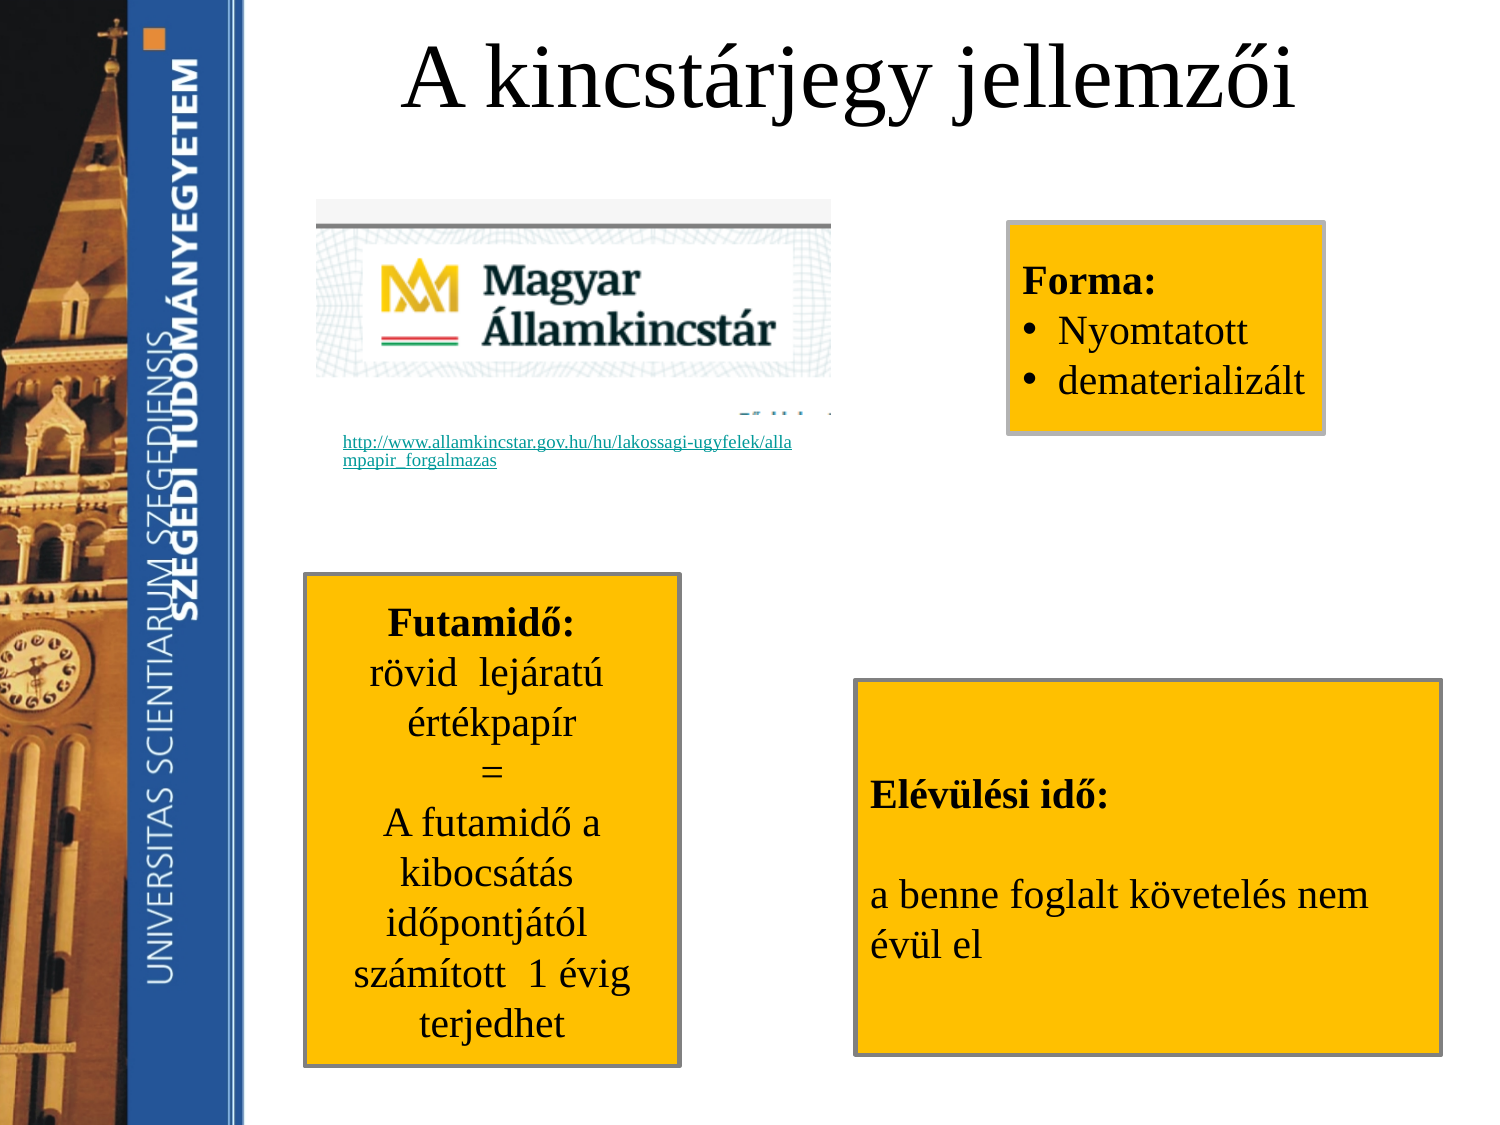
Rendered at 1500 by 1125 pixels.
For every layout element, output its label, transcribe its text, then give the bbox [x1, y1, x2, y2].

title A kincstárjegy jellemzői [339, 0, 1360, 141]
text_box Futamidő: rövid lejáratú értékpapír = A futamidő a kibocsátás időpontjától számított 1 évig terjedhet [303, 572, 682, 1068]
text_box Elévülési idő: a benne foglalt követelés nem évül el [853, 678, 1443, 1057]
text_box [316, 198, 831, 483]
text_box Forma: Nyomtatott dematerializált [1006, 220, 1326, 436]
picture [0, 0, 1500, 1125]
